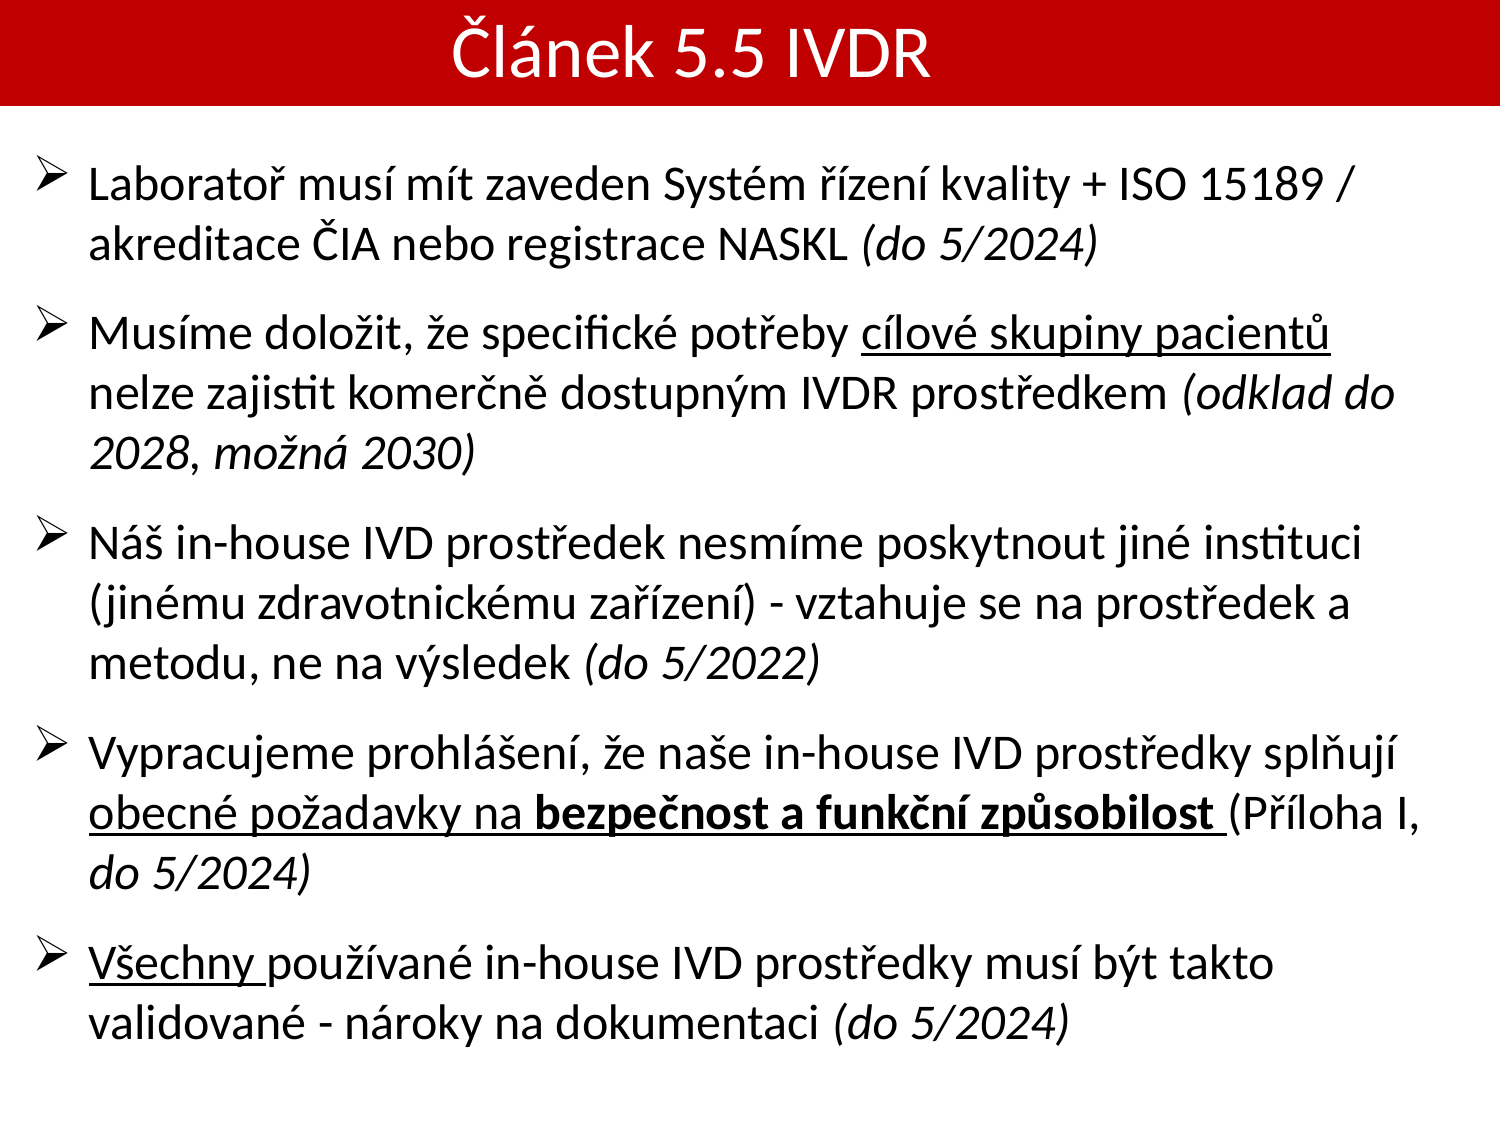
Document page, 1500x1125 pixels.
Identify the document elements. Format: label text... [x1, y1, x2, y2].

text_box Článek 5.5 IVDR [11, 0, 1500, 101]
text_box [0, 0, 1500, 108]
text_box Náš in-house IVD prostředek nesmíme poskytnout jiné instituci (jinému zdravotnickému zařízení) - vztahuje se na prostředek a metodu, ne na výsledek (do 5/2022) [17, 502, 1447, 697]
text_box Všechny používané in-house IVD prostředky musí být takto validované - nároky na dokumentaci (do 5/2024) [17, 922, 1471, 1057]
text_box Musíme doložit, že specifické potřeby cílové skupiny pacientů nelze zajistit komerčně dostupným IVDR prostředkem (odklad do 2028, možná 2030) [17, 292, 1447, 487]
text_box Vypracujeme prohlášení, že naše in-house IVD prostředky splňují obecné požadavky na bezpečnost a funkční způsobilost (Příloha I, do 5/2024) [17, 712, 1500, 967]
text_box Laboratoř musí mít zaveden Systém řízení kvality + ISO 15189 / akreditace ČIA nebo registrace NASKL (do 5/2024) [17, 142, 1447, 278]
